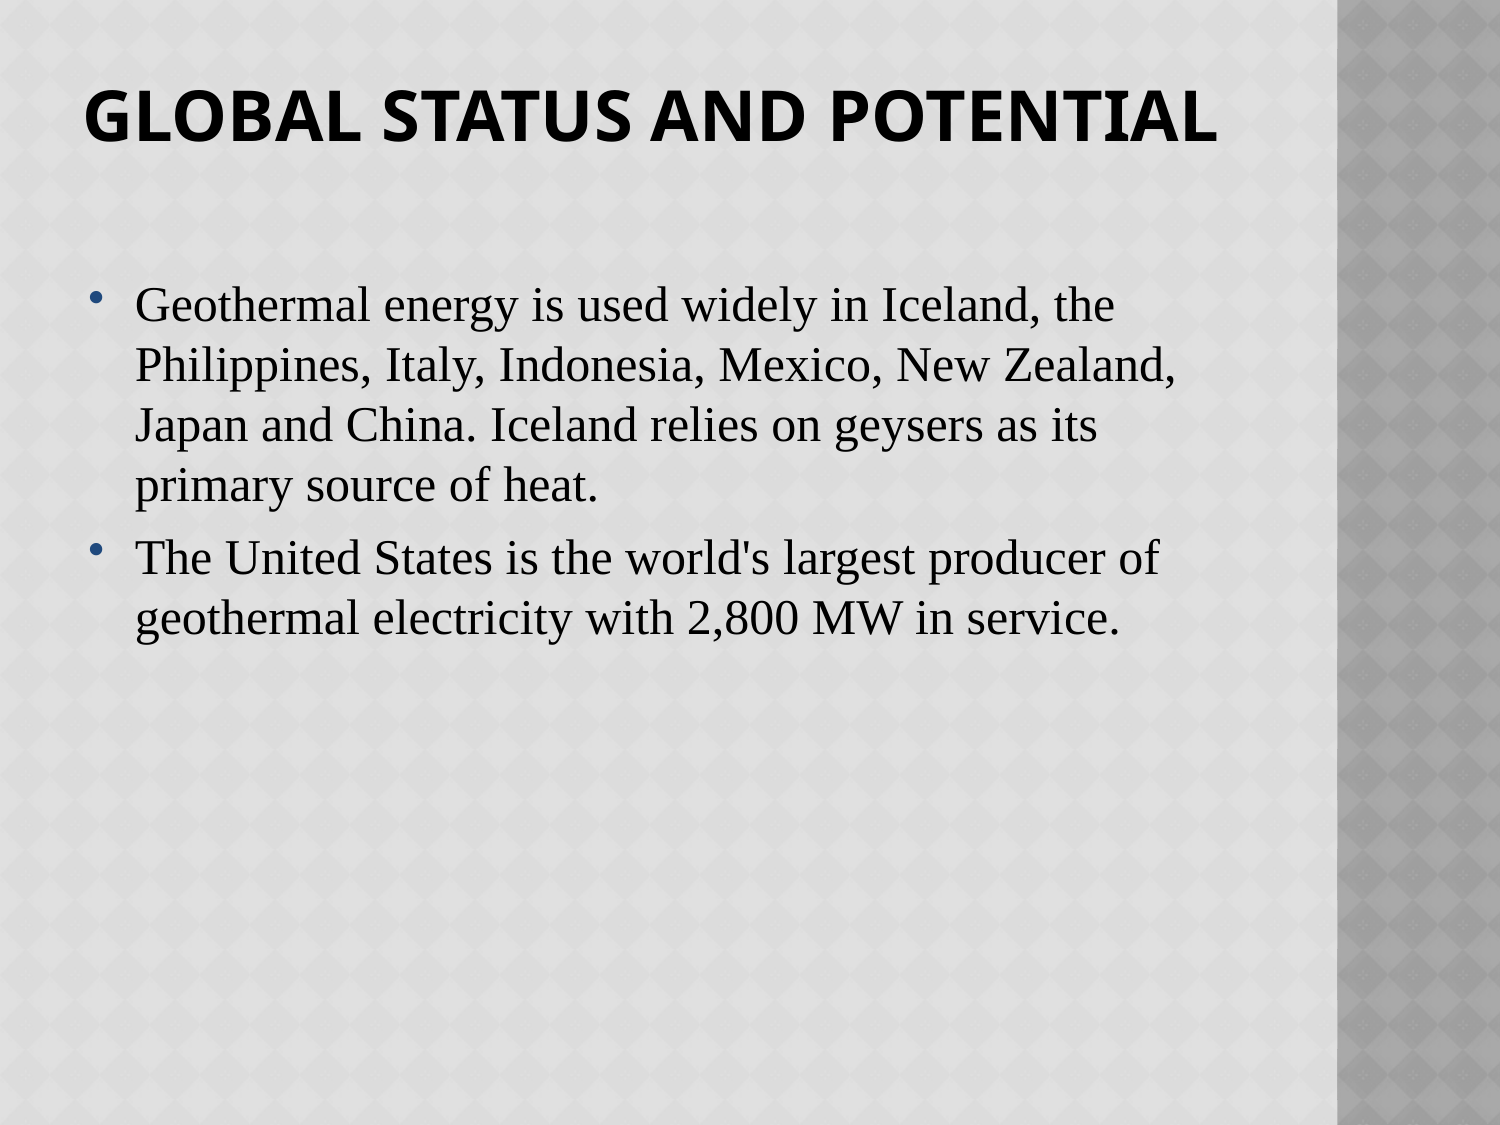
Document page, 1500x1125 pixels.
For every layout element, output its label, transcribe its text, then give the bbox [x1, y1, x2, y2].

title Global Status and Potential [75, 52, 1263, 240]
list Geothermal energy is used widely in Iceland, the Philippines, Italy, Indonesia, Mexico, New Zealand, Japan and China. Iceland relies on geysers as its primary source of heat. The United States is the world's largest producer of geothermal electricity with 2,800 MW in service. [74, 263, 1263, 1060]
